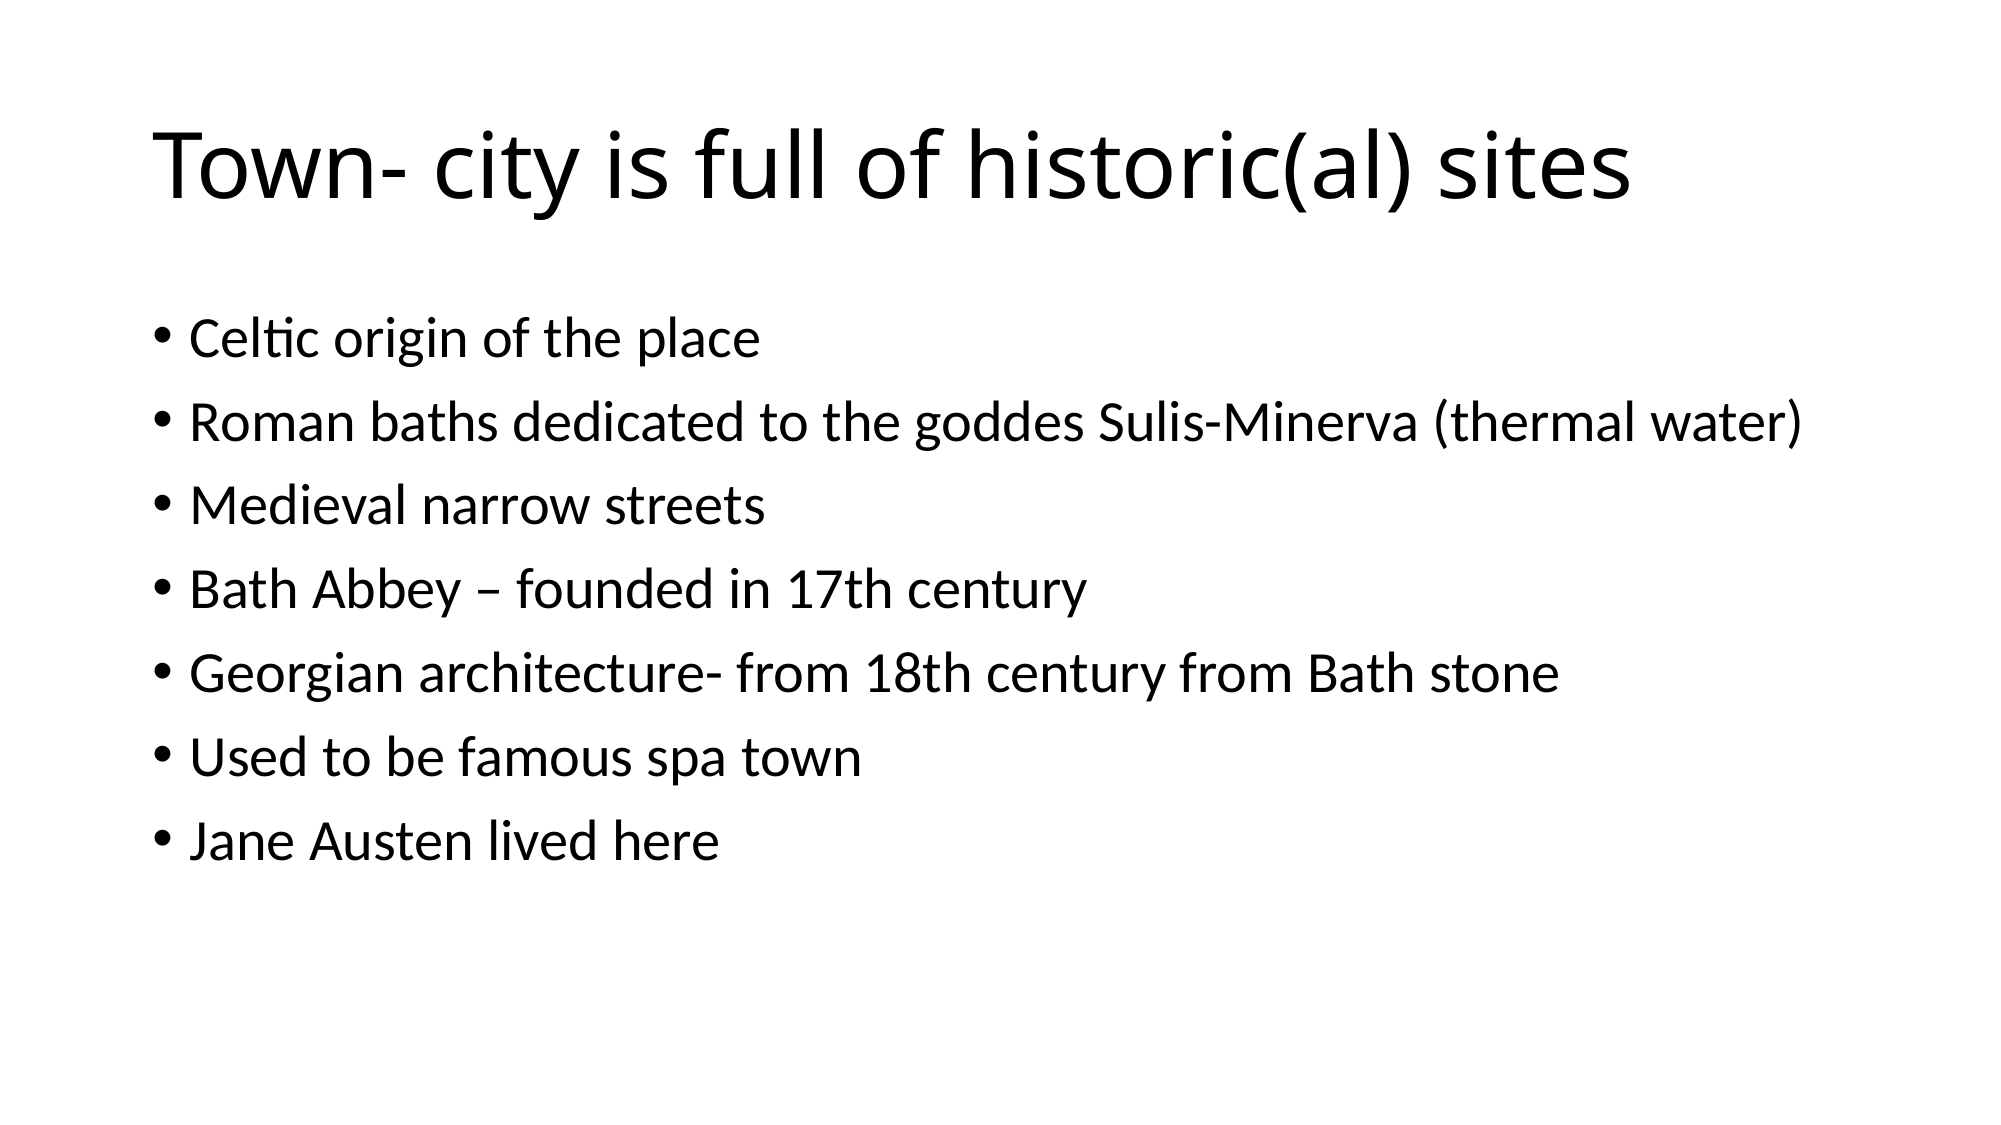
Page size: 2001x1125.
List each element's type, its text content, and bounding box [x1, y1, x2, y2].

title Town- city is full of historic(al) sites [137, 59, 1863, 278]
list Celtic origin of the place Roman baths dedicated to the goddes Sulis-Minerva (thermal water) Medieval narrow streets Bath Abbey – founded in 17th century Georgian architecture- from 18th century from Bath stone Used to be famous spa town Jane Austen lived here [137, 299, 1863, 1014]
